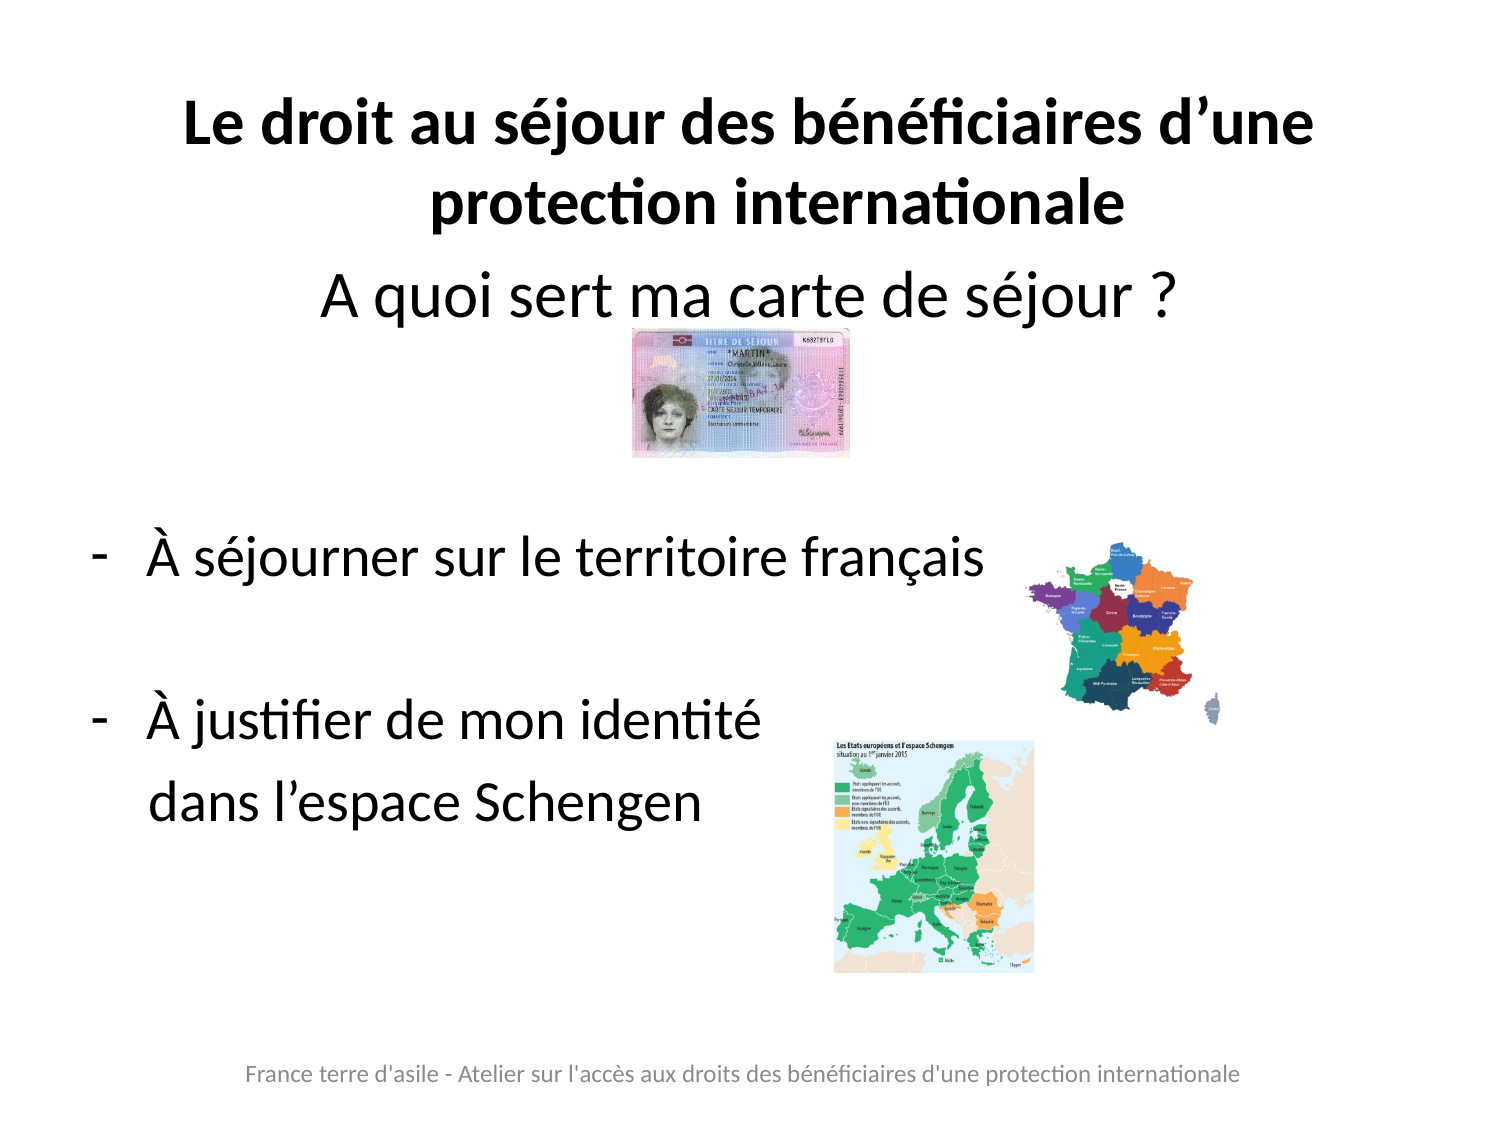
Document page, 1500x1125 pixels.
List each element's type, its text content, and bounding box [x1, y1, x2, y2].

picture [831, 738, 1035, 973]
picture [632, 327, 851, 458]
picture [1019, 538, 1287, 727]
list Le droit au séjour des bénéficiaires d’une protection internationale A quoi sert ma carte de séjour ? À séjourner sur le territoire français À justifier de mon identité dans l’espace Schengen [75, 70, 1425, 1005]
footer France terre d'asile - Atelier sur l'accès aux droits des bénéficiaires d'une protection internationale [164, 1042, 1325, 1103]
